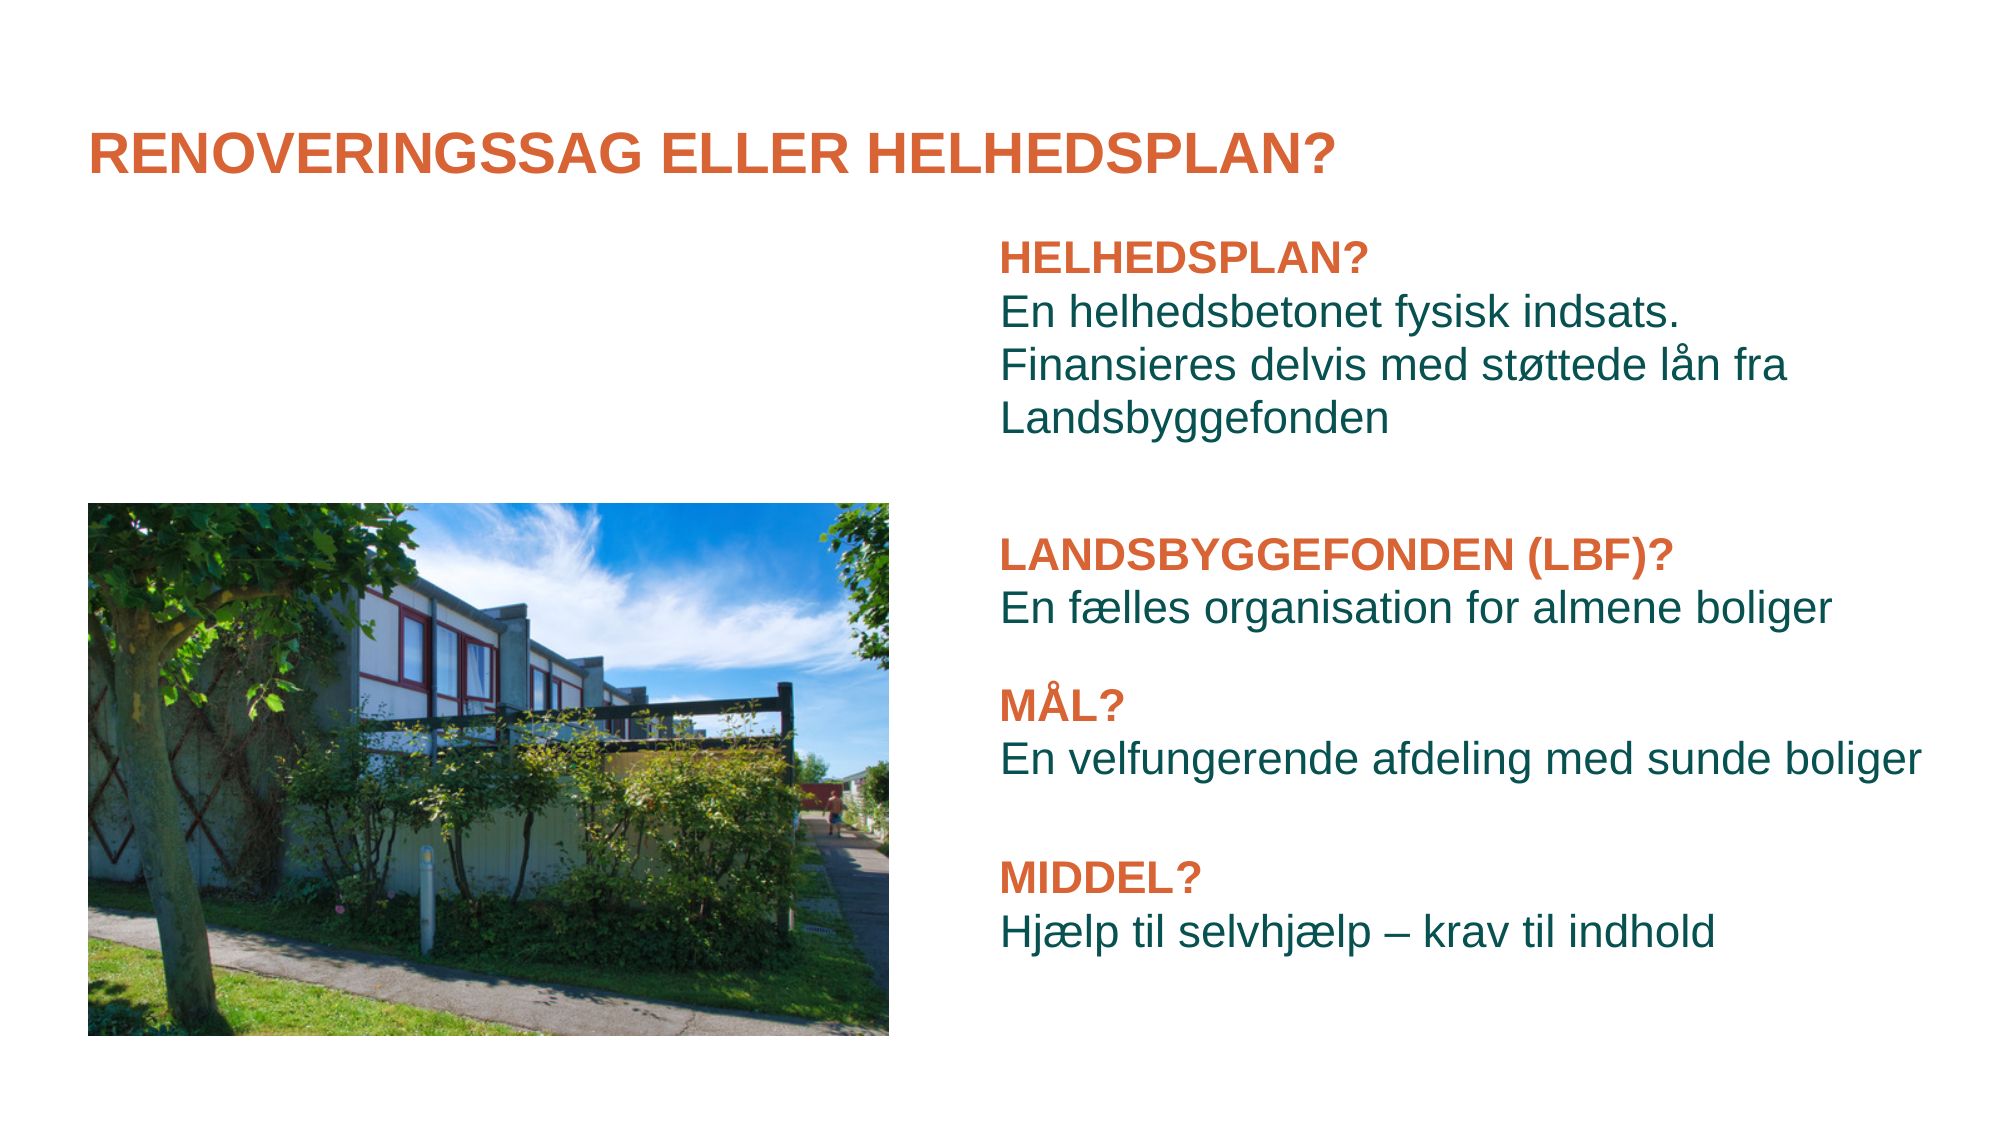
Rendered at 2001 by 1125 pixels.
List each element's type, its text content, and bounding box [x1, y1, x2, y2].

picture [88, 503, 889, 1036]
title Renoveringssag eller Helhedsplan? [88, 61, 1929, 186]
text_box [73, 237, 1054, 1065]
list HELHEDSPLAN? En helhedsbetonet fysisk indsats. Finansieres delvis med støttede lån fra Landsbyggefonden LANDSBYGGEFONDEN (LBF)? En fælles organisation for almene boliger MÅL? En velfungerende afdeling med sunde boliger MIDDEL? Hjælp til selvhjælp – krav til indhold [999, 211, 2000, 1018]
